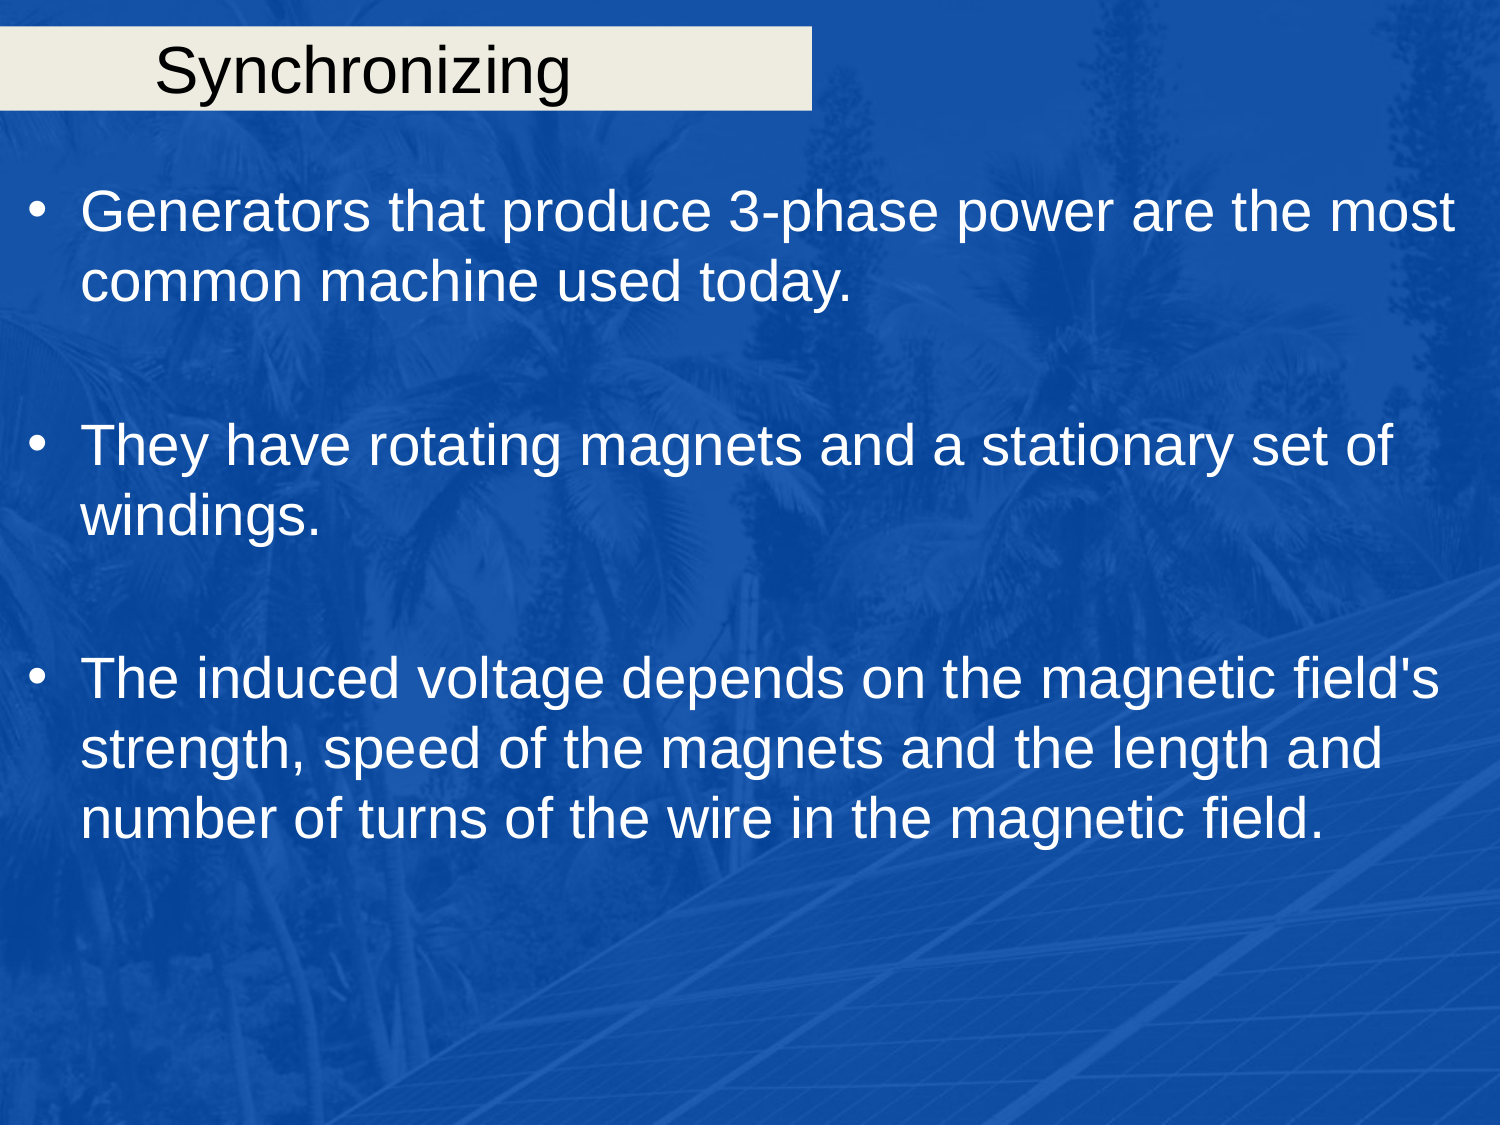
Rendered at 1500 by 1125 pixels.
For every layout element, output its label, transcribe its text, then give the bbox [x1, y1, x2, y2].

picture [0, 0, 1500, 1125]
list Generators that produce 3-phase power are the most common machine used today. They have rotating magnets and a stationary set of windings. The induced voltage depends on the magnetic field's strength, speed of the magnets and the length and number of turns of the wire in the magnetic field. [12, 166, 1488, 863]
title Synchronizing [24, 11, 704, 123]
